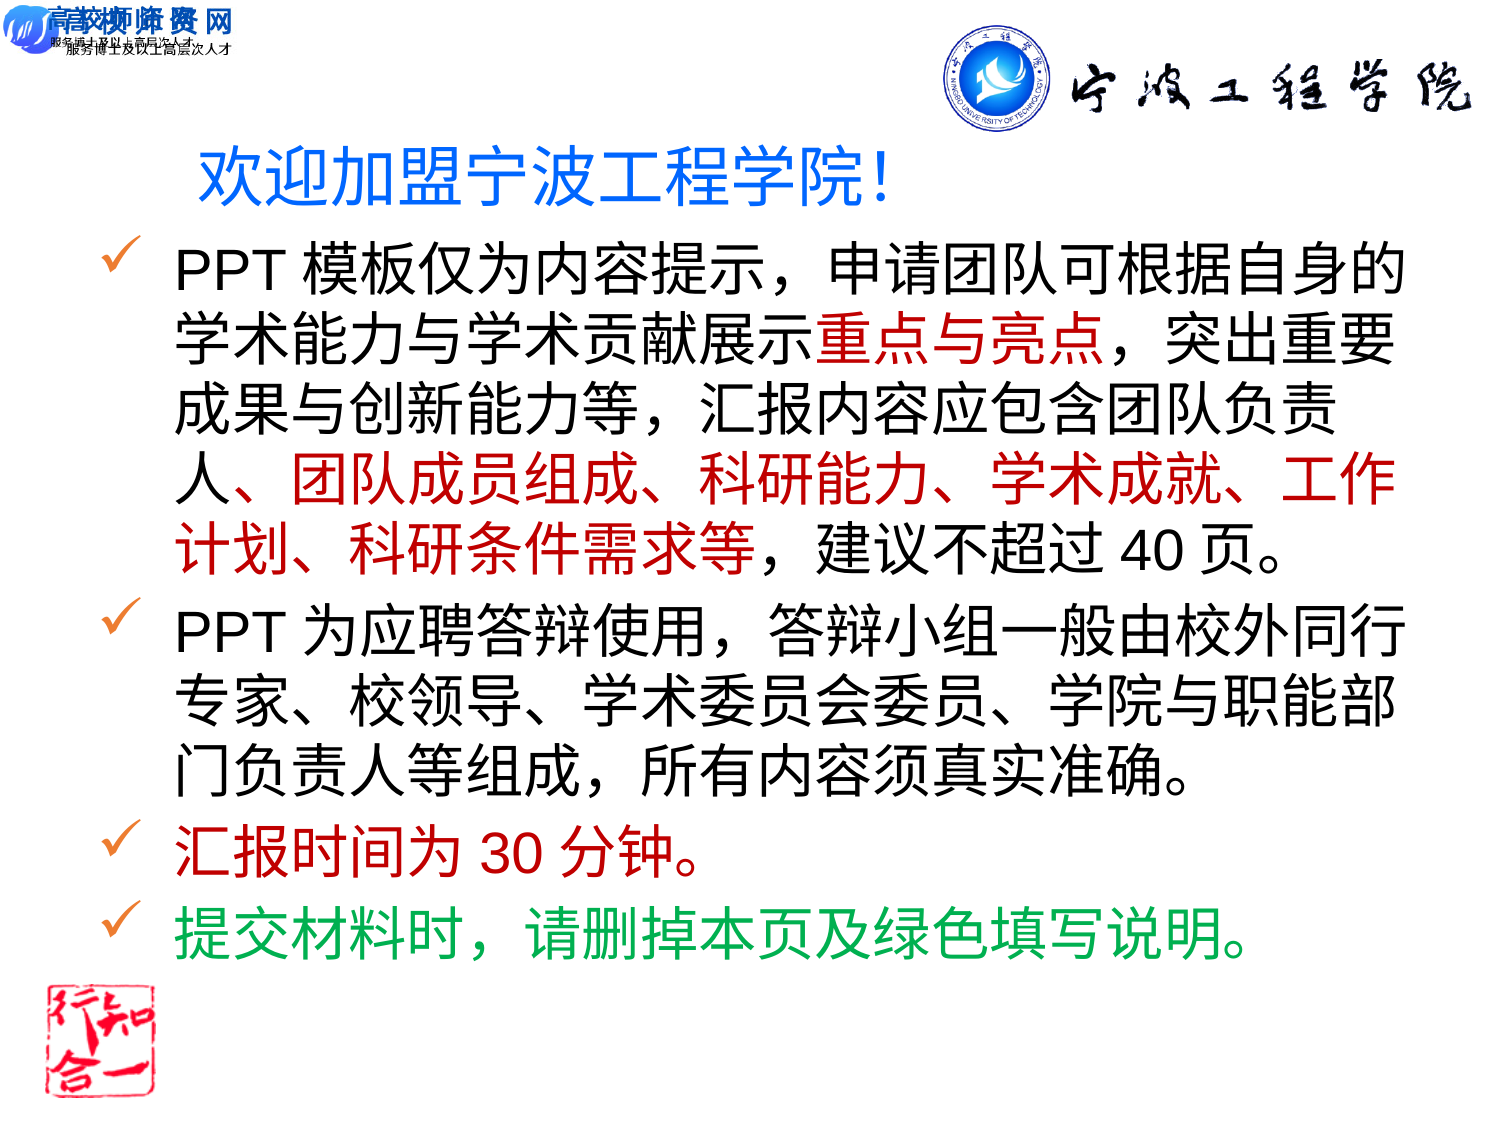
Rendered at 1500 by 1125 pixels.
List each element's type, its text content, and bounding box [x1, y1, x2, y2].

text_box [938, 22, 1482, 135]
picture [44, 984, 156, 1098]
text_box 欢迎加盟宁波工程学院！ [182, 127, 1052, 222]
picture [0, 0, 237, 60]
text_box PPT模板仅为内容提示，申请团队可根据自身的学术能力与学术贡献展示重点与亮点，突出重要成果与创新能力等，汇报内容应包含团队负责人、团队成员组成、科研能力、学术成就、工作计划、科研条件需求等，建议不超过40页。 PPT为应聘答辩使用，答辩小组一般由校外同行专家、校领导、学术委员会委员、学院与职能部门负责人等组成，所有内容须真实准确。 汇报时间为30分钟。 提交材料时，请删掉本页及绿色填写说明。 [81, 224, 1448, 985]
